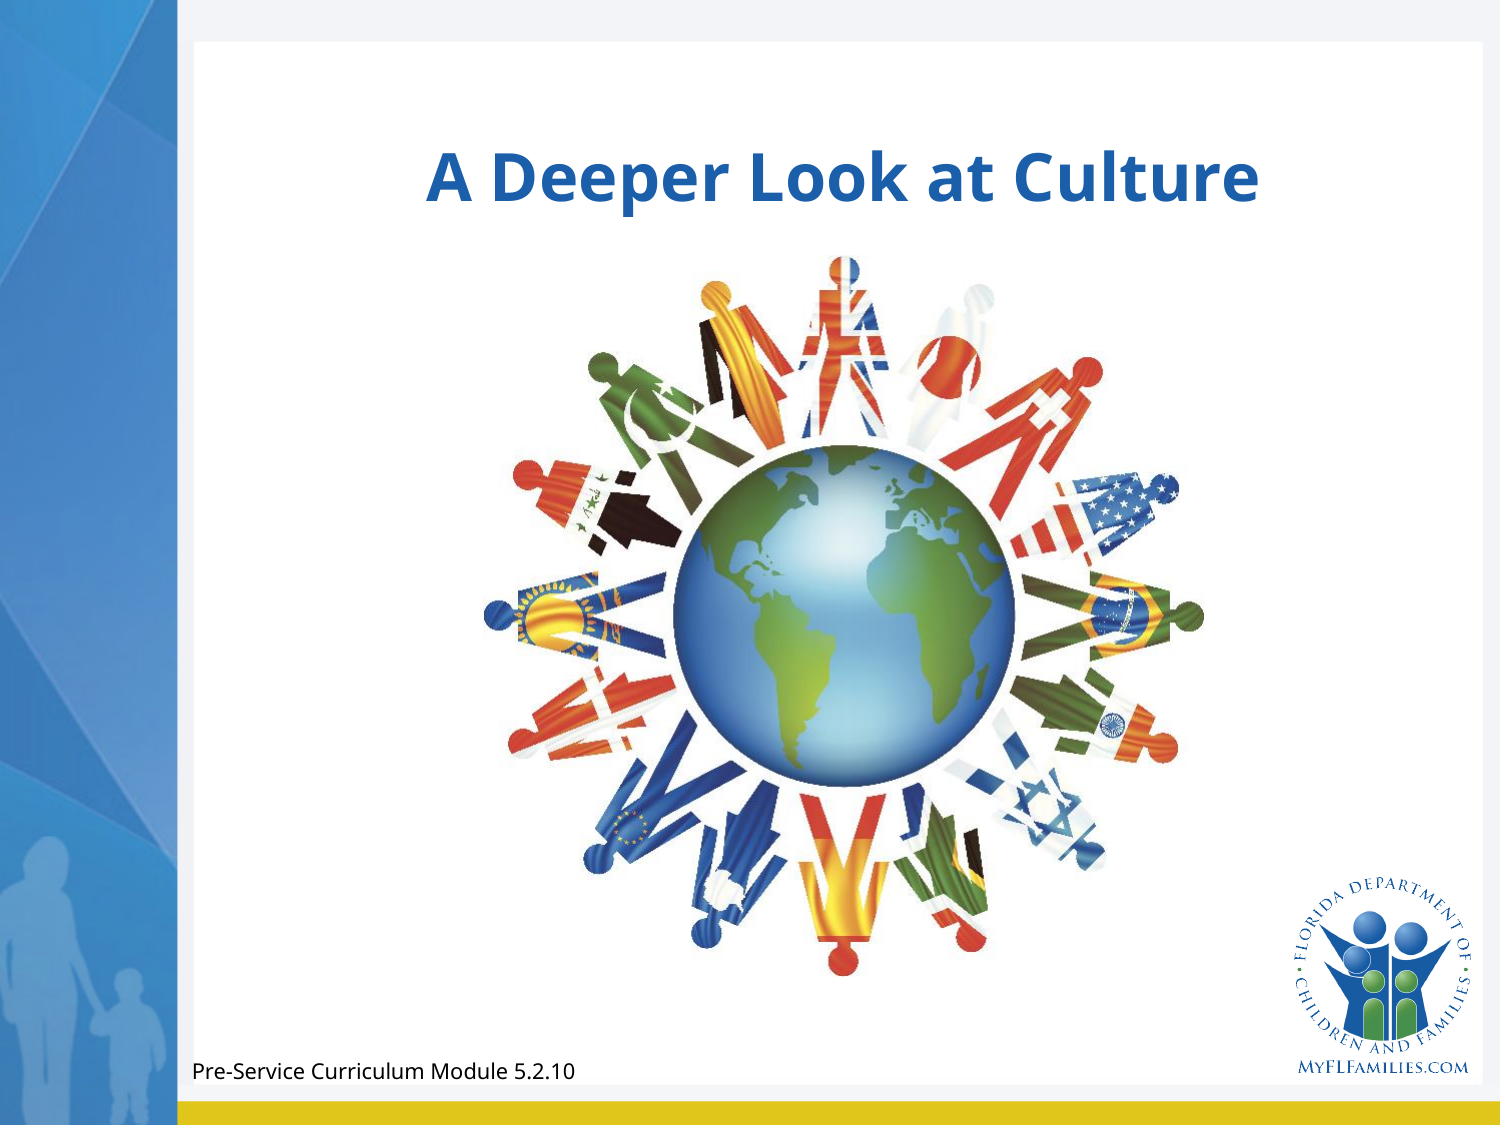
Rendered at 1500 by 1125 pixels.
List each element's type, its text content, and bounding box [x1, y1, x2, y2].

text_box Pre-Service Curriculum Module 5.2.10 [177, 1050, 626, 1100]
title A Deeper Look at Culture [263, 80, 1425, 269]
picture [0, 0, 1500, 1125]
